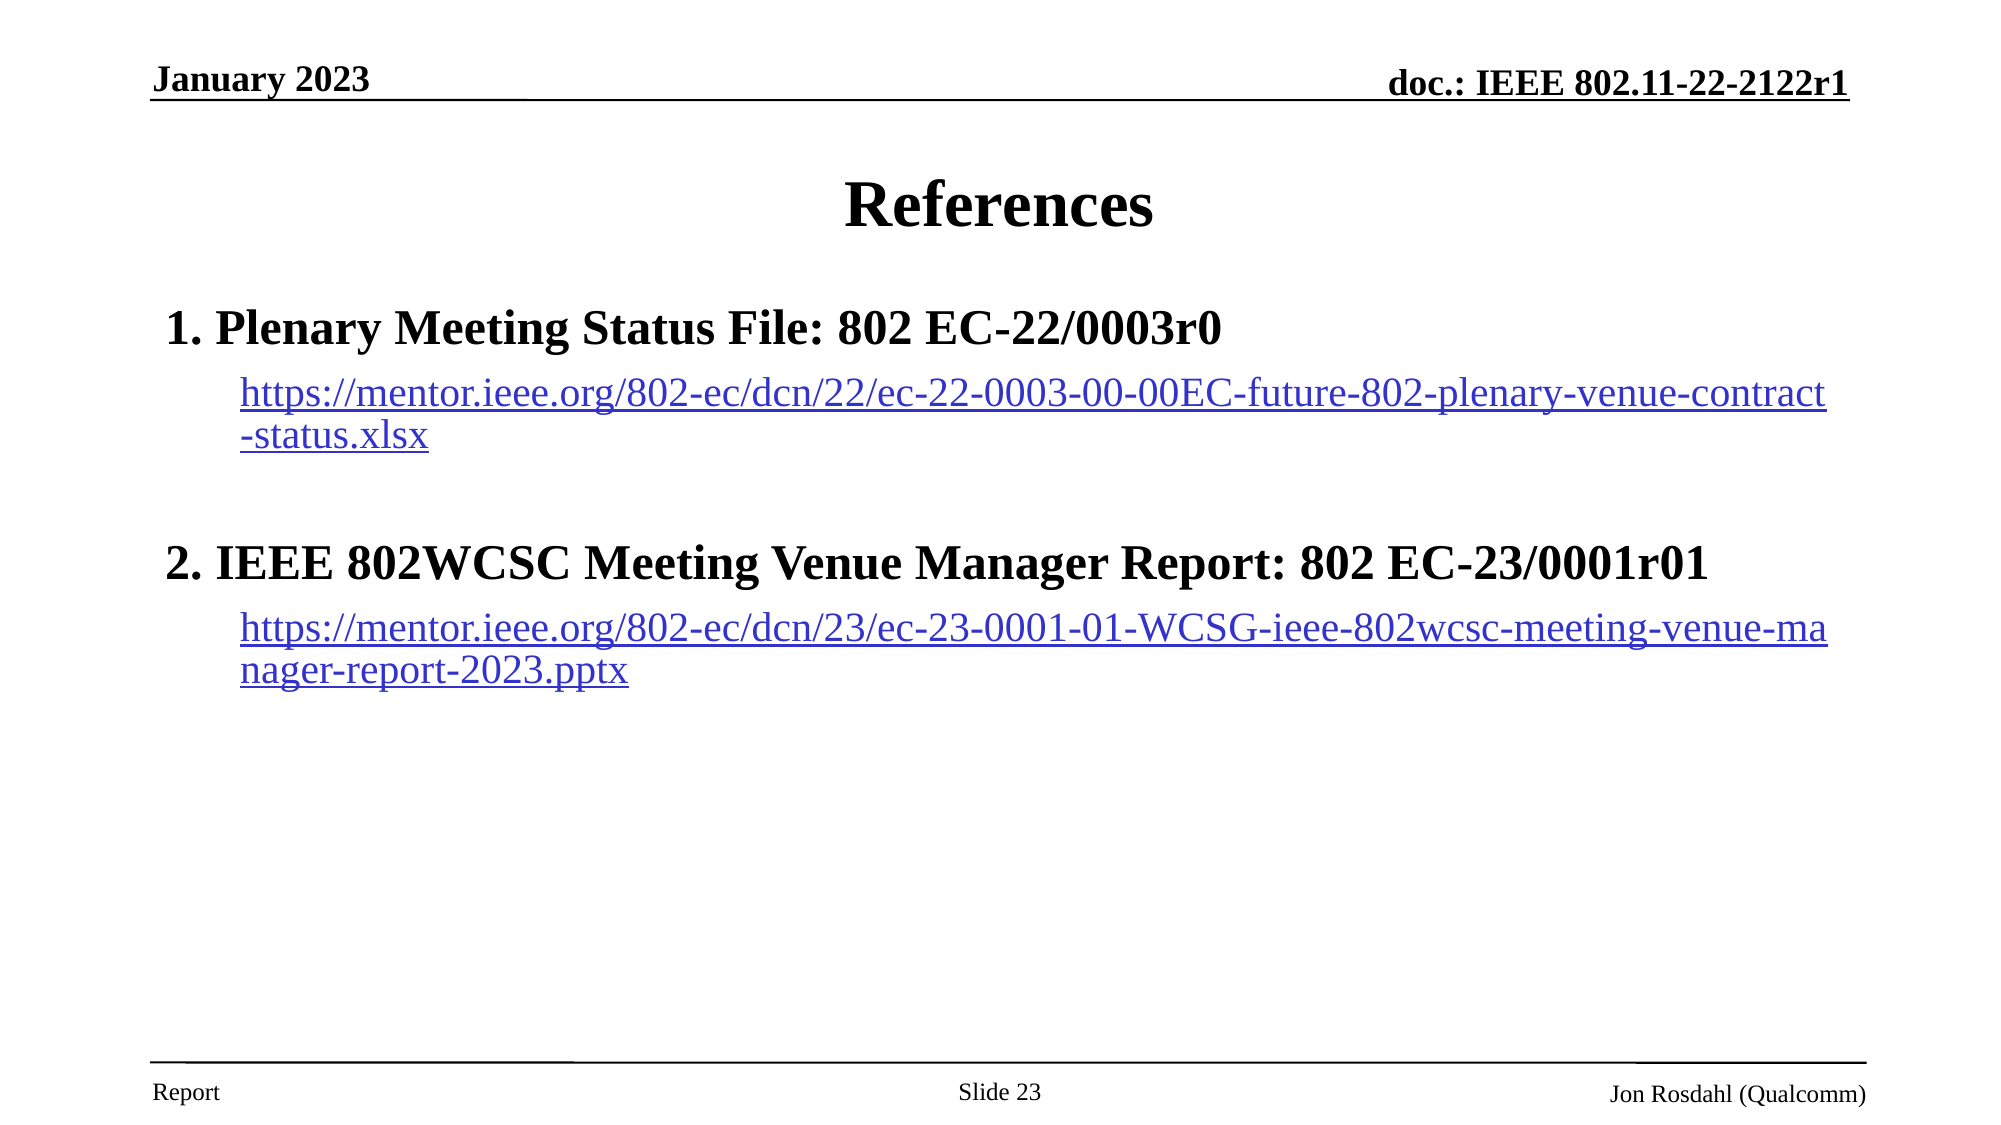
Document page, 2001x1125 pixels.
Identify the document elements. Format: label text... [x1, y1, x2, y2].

list 1. Plenary Meeting Status File: 802 EC-22/0003r0 https://mentor.ieee.org/802-ec/dcn/22/ec-22-0003-00-00EC-future-802-plenary-venue-contract-status.xlsx 2. IEEE 802WCSC Meeting Venue Manager Report: 802 EC-23/0001r01 https://mentor.ieee.org/802-ec/dcn/23/ec-23-0001-01-WCSG-ieee-802wcsc-meeting-venue-manager-report-2023.pptx [149, 286, 1850, 1000]
slide_number Slide 23 [930, 1075, 1069, 1107]
title References [149, 112, 1850, 286]
footer Jon Rosdahl (Qualcomm) [1169, 1076, 1867, 1108]
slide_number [152, 54, 563, 100]
